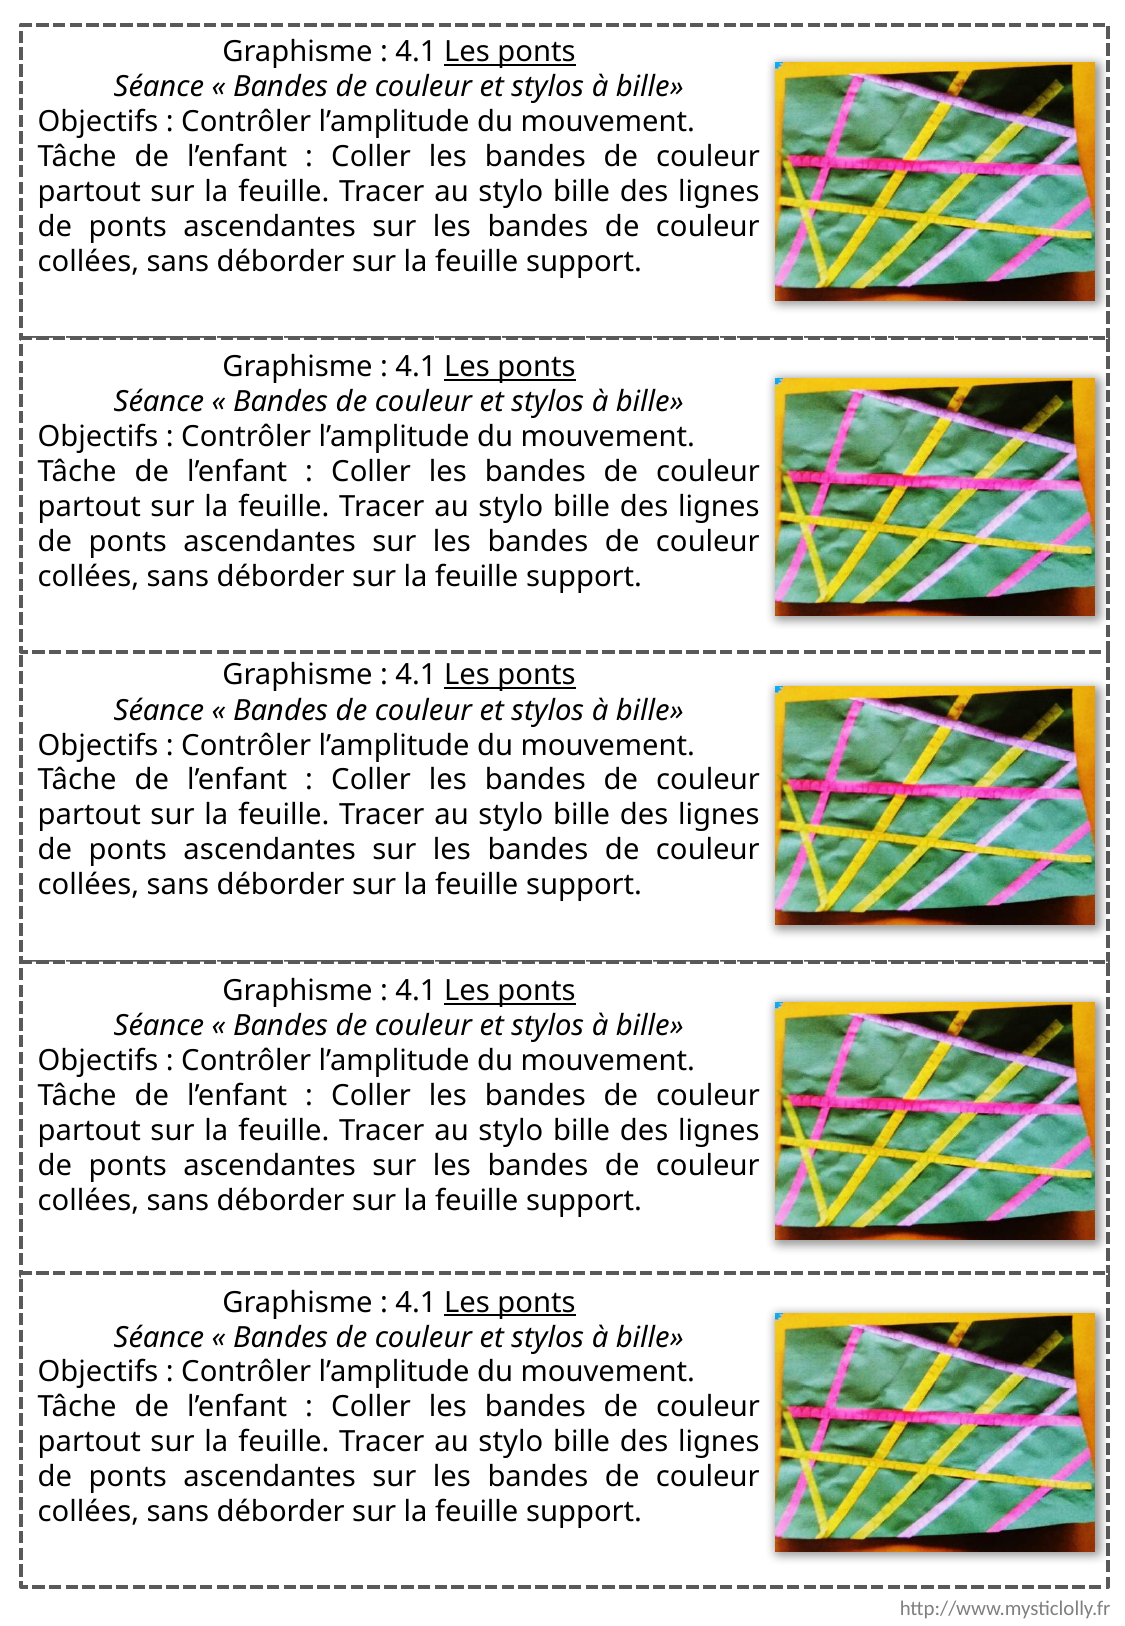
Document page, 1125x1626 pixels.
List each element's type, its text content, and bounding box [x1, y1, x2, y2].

text_box Graphisme : 4.1 Les ponts Séance « Bandes de couleur et stylos à bille» Objectifs : Contrôler l’amplitude du mouvement. Tâche de l’enfant : Coller les bandes de couleur partout sur la feuille. Tracer au stylo bille des lignes de ponts ascendantes sur les bandes de couleur collées, sans déborder sur la feuille support. [22, 24, 775, 285]
picture [774, 62, 1096, 301]
picture [774, 1313, 1096, 1552]
text_box [19, 336, 1110, 654]
picture [774, 378, 1096, 616]
text_box Graphisme : 4.1 Les ponts Séance « Bandes de couleur et stylos à bille» Objectifs : Contrôler l’amplitude du mouvement. Tâche de l’enfant : Coller les bandes de couleur partout sur la feuille. Tracer au stylo bille des lignes de ponts ascendantes sur les bandes de couleur collées, sans déborder sur la feuille support. [22, 652, 775, 908]
text_box Graphisme : 4.1 Les ponts Séance « Bandes de couleur et stylos à bille» Objectifs : Contrôler l’amplitude du mouvement. Tâche de l’enfant : Coller les bandes de couleur partout sur la feuille. Tracer au stylo bille des lignes de ponts ascendantes sur les bandes de couleur collées, sans déborder sur la feuille support. [22, 964, 775, 1224]
text_box Graphisme : 4.1 Les ponts Séance « Bandes de couleur et stylos à bille» Objectifs : Contrôler l’amplitude du mouvement. Tâche de l’enfant : Coller les bandes de couleur partout sur la feuille. Tracer au stylo bille des lignes de ponts ascendantes sur les bandes de couleur collées, sans déborder sur la feuille support. [22, 340, 775, 600]
text_box [19, 23, 1110, 339]
picture [774, 686, 1096, 925]
text_box Graphisme : 4.1 Les ponts Séance « Bandes de couleur et stylos à bille» Objectifs : Contrôler l’amplitude du mouvement. Tâche de l’enfant : Coller les bandes de couleur partout sur la feuille. Tracer au stylo bille des lignes de ponts ascendantes sur les bandes de couleur collées, sans déborder sur la feuille support. [22, 1275, 775, 1535]
text_box [775, 652, 1110, 696]
text_box [19, 1271, 1110, 1589]
picture [774, 1002, 1096, 1240]
text_box [19, 960, 1110, 1275]
text_box [19, 654, 1110, 963]
